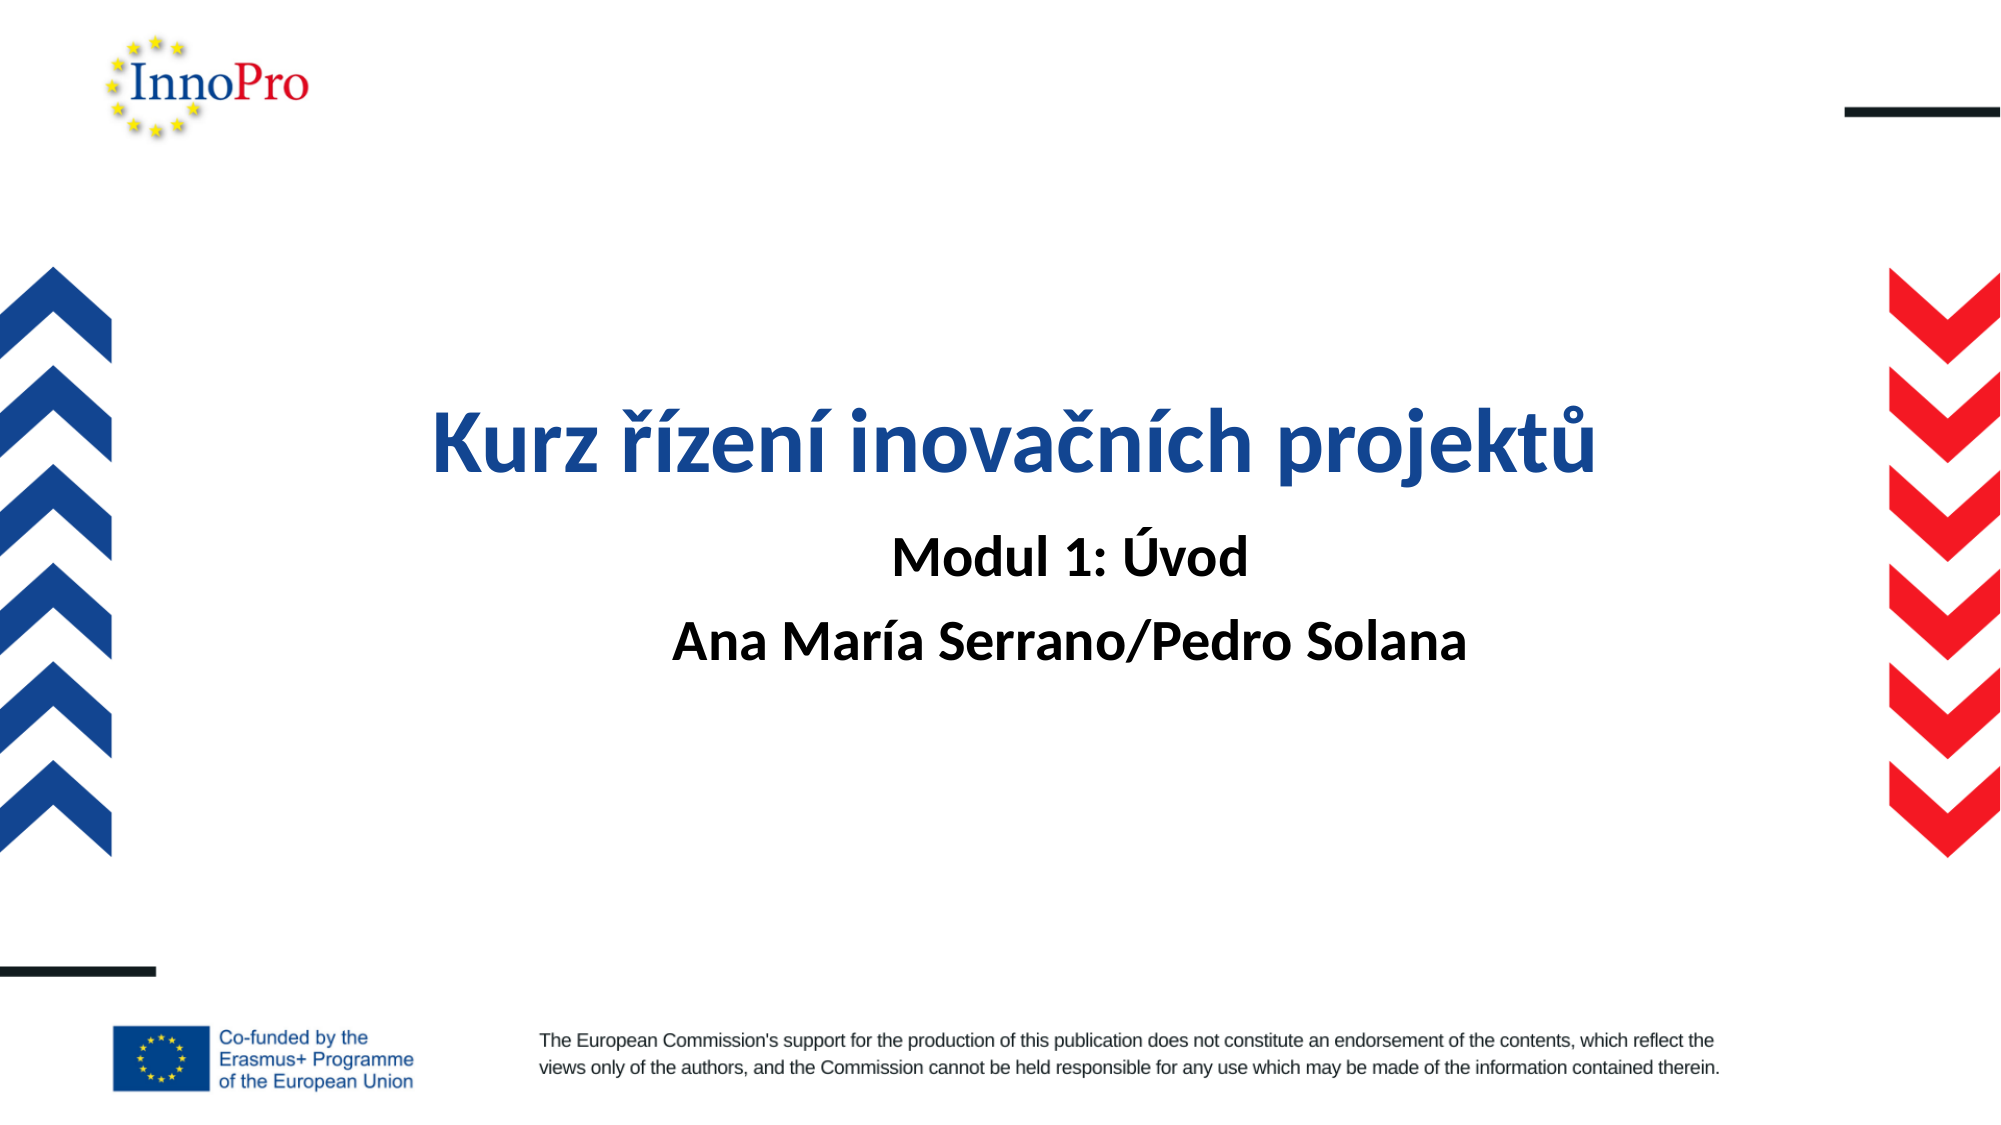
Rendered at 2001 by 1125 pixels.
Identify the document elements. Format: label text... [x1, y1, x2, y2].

picture [0, 0, 2001, 1125]
list Modul 1: Úvod Ana María Serrano/Pedro Solana [224, 519, 1917, 690]
title Kurz řízení inovačních projektů [170, 377, 1863, 508]
